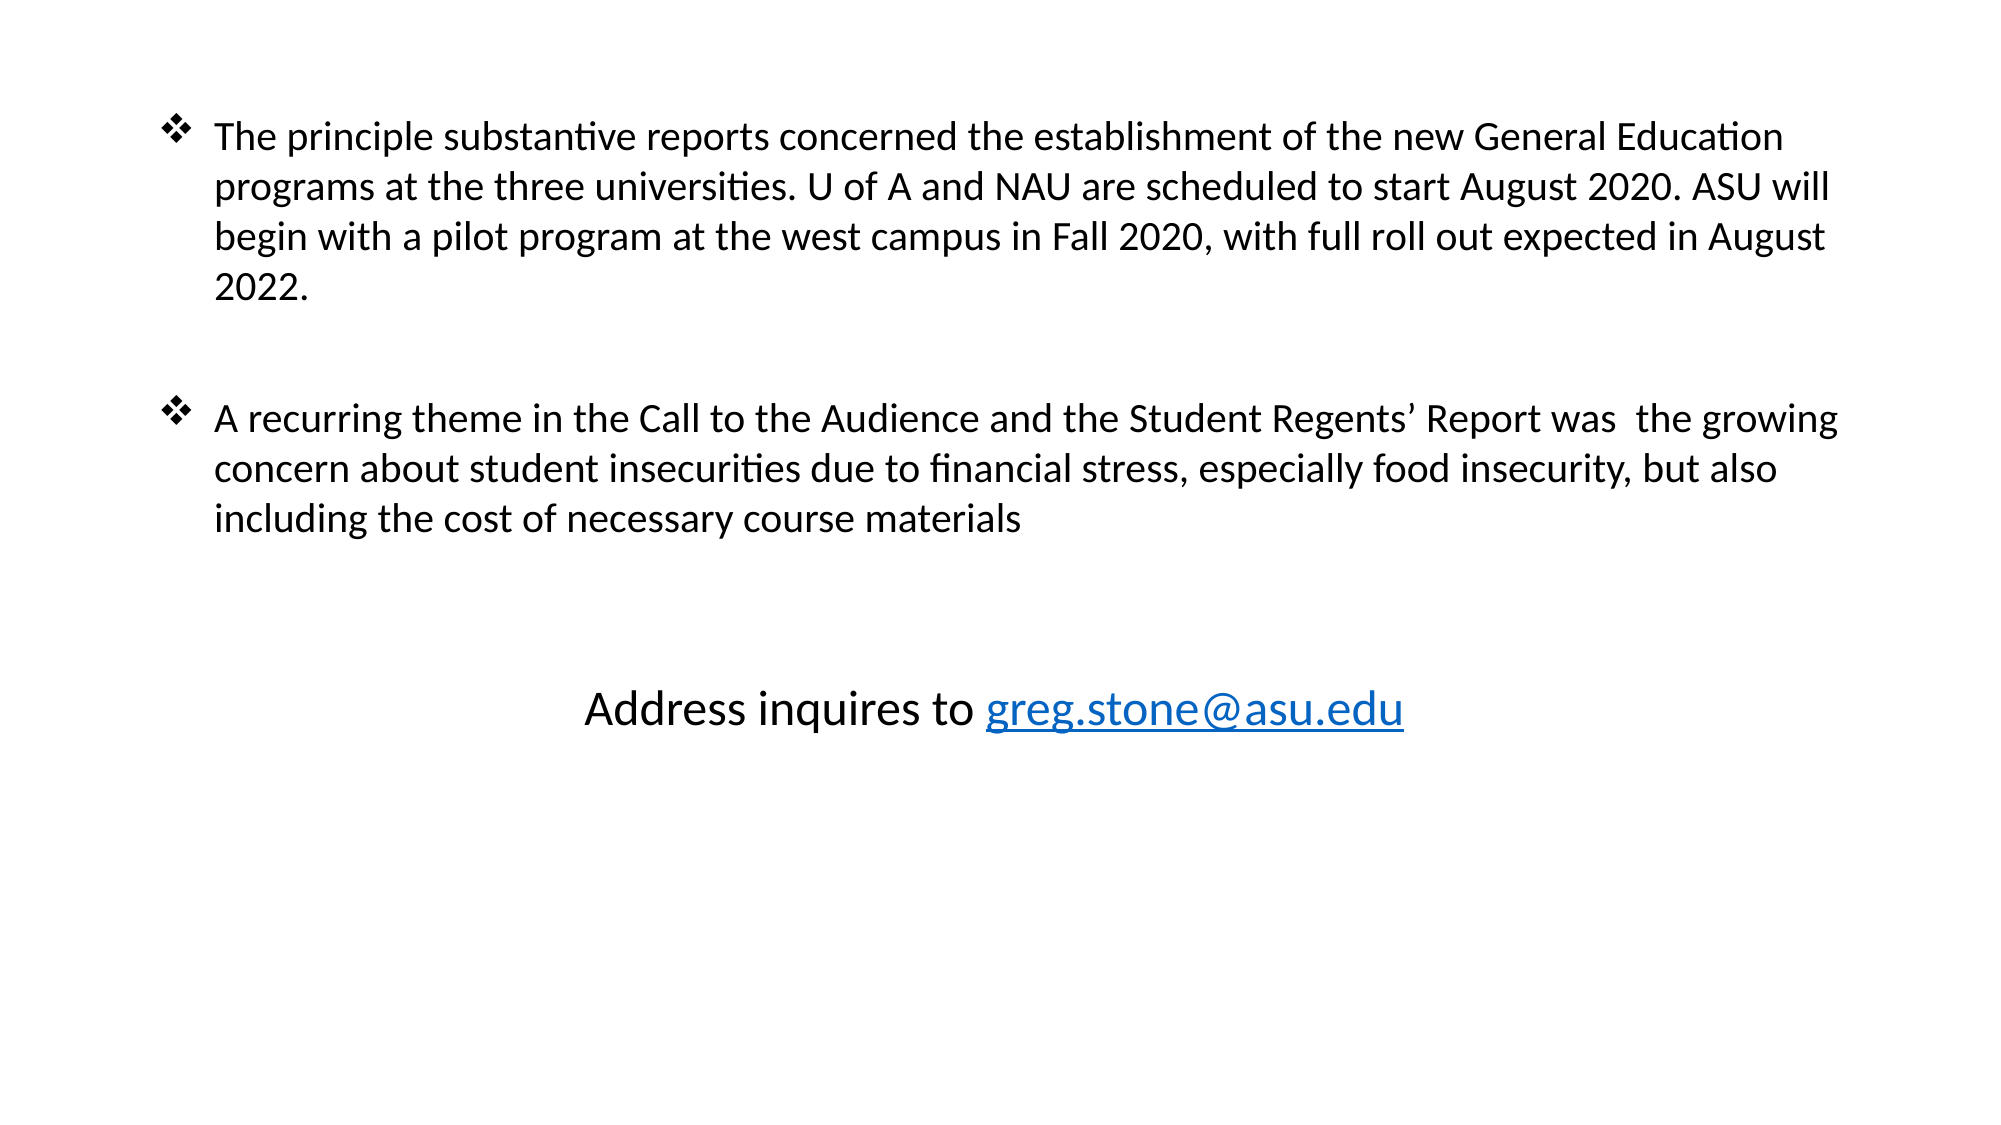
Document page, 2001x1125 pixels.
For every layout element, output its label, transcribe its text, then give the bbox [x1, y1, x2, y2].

text_box A recurring theme in the Call to the Audience and the Student Regents’ Report was the growing concern about student insecurities due to financial stress, especially food insecurity, but also including the cost of necessary course materials [143, 383, 1857, 549]
text_box Address inquires to greg.stone@asu.edu [0, 668, 2000, 743]
text_box The principle substantive reports concerned the establishment of the new General Education programs at the three universities. U of A and NAU are scheduled to start August 2020. ASU will begin with a pilot program at the west campus in Fall 2020, with full roll out expected in August 2022. [143, 101, 1857, 317]
